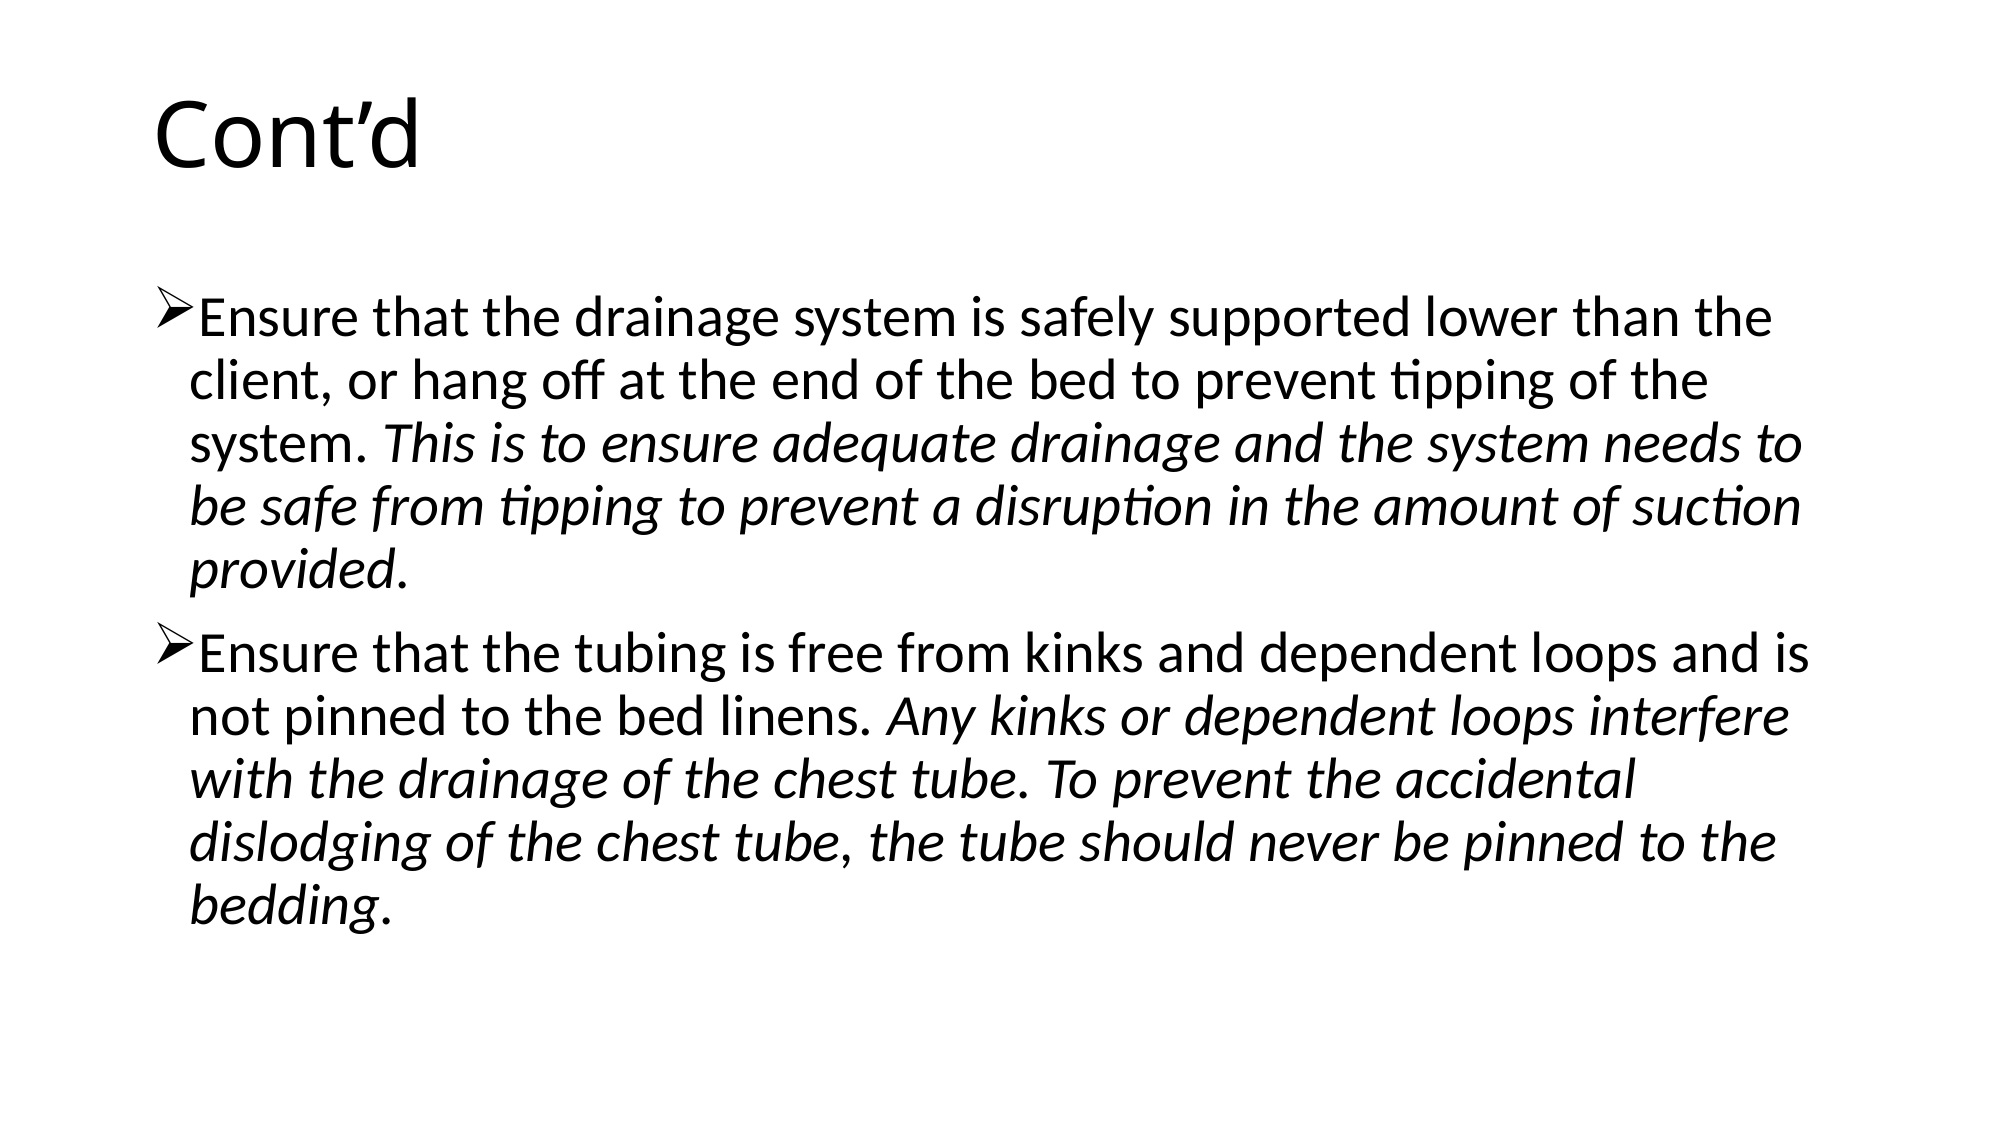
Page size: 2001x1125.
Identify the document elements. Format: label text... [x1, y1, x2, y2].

list Ensure that the drainage system is safely supported lower than the client, or hang off at the end of the bed to prevent tipping of the system. This is to ensure adequate drainage and the system needs to be safe from tipping to prevent a disruption in the amount of suction provided. Ensure that the tubing is free from kinks and dependent loops and is not pinned to the bed linens. Any kinks or dependent loops interfere with the drainage of the chest tube. To prevent the accidental dislodging of the chest tube, the tube should never be pinned to the bedding. [137, 279, 1863, 1014]
title Cont’d [137, 59, 1863, 217]
